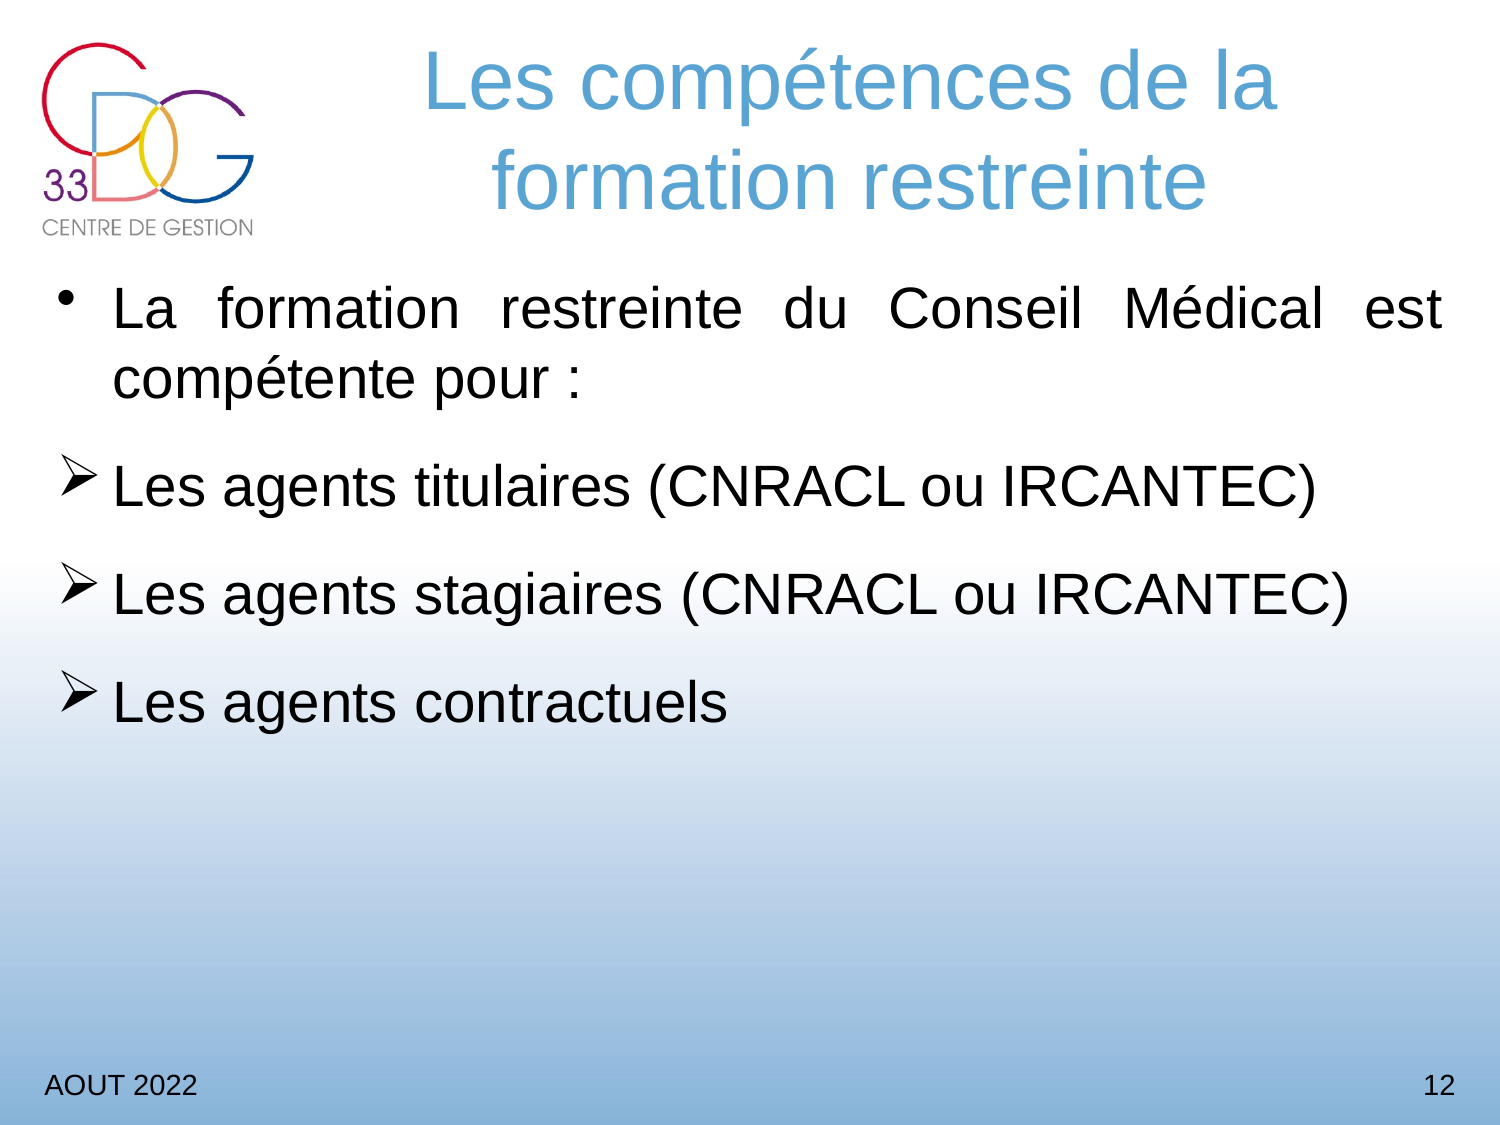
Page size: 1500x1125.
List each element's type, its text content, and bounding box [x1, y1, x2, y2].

slide_number AOUT 2022 [29, 1058, 380, 1106]
list La formation restreinte du Conseil Médical est compétente pour : Les agents titulaires (CNRACL ou IRCANTEC) Les agents stagiaires (CNRACL ou IRCANTEC) Les agents contractuels [41, 262, 1459, 1005]
title Les compétences de la formation restreinte [324, 32, 1376, 220]
slide_number 12 [1120, 1058, 1471, 1106]
picture [0, 0, 1500, 1125]
